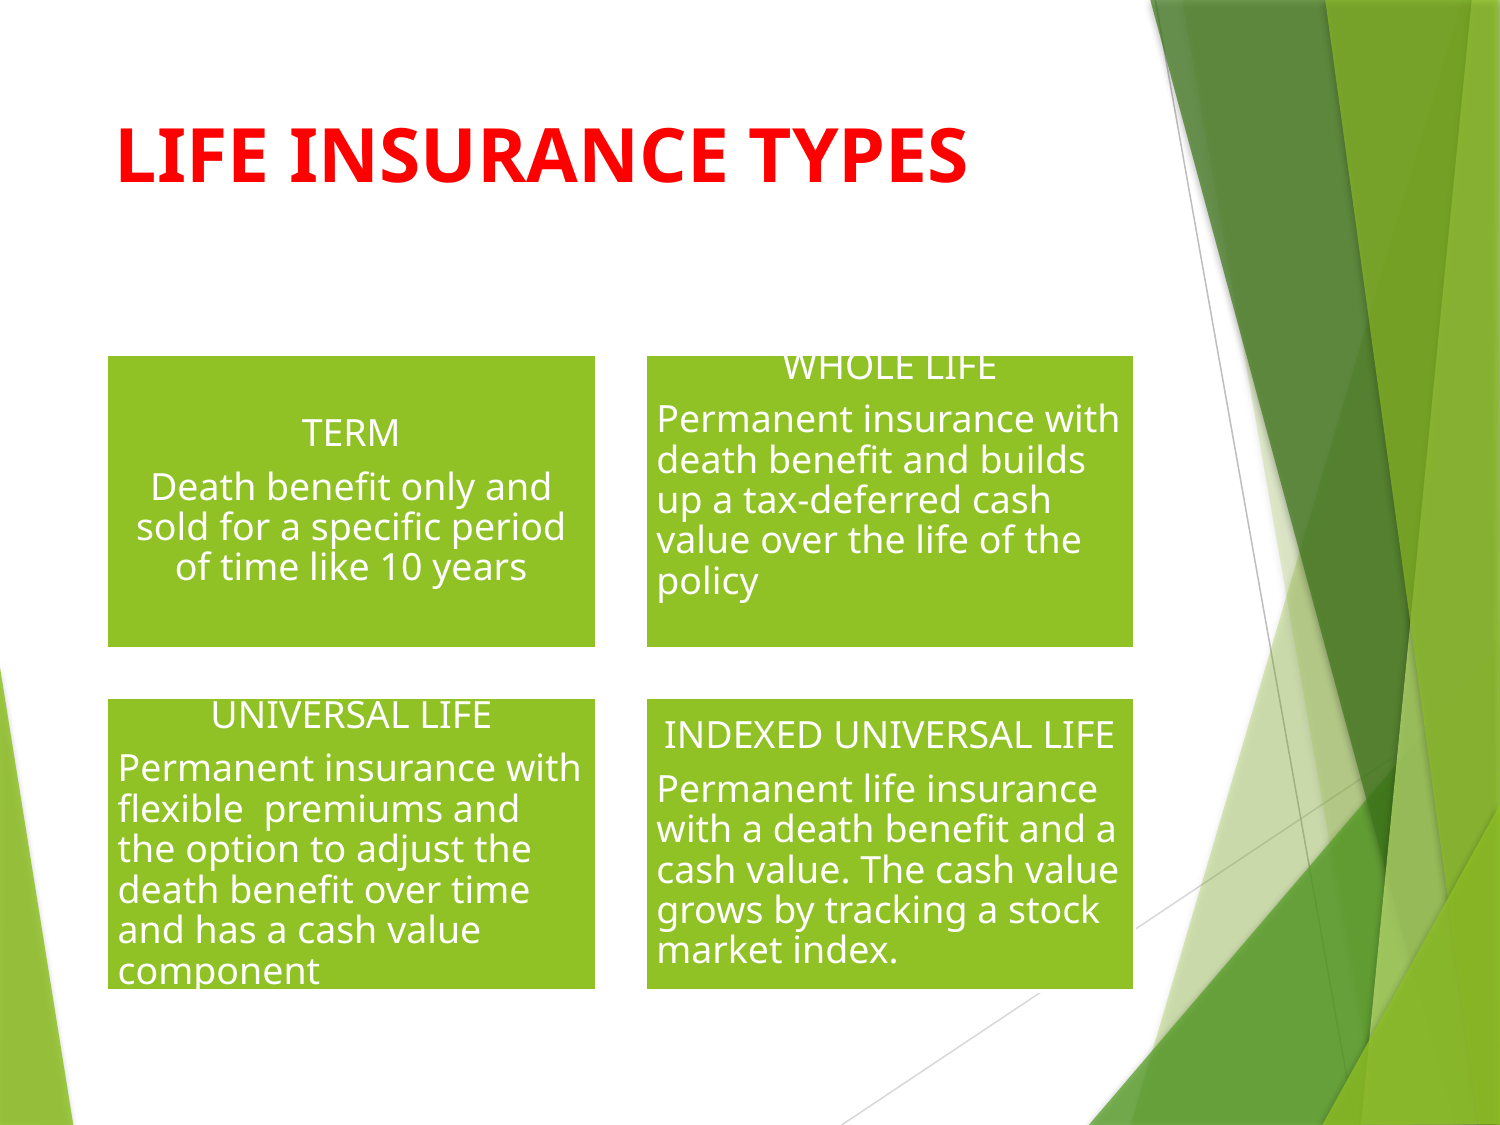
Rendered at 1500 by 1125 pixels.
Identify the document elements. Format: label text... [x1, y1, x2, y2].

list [99, 353, 1142, 992]
title LIFE INSURANCE TYPES [99, 99, 1142, 317]
